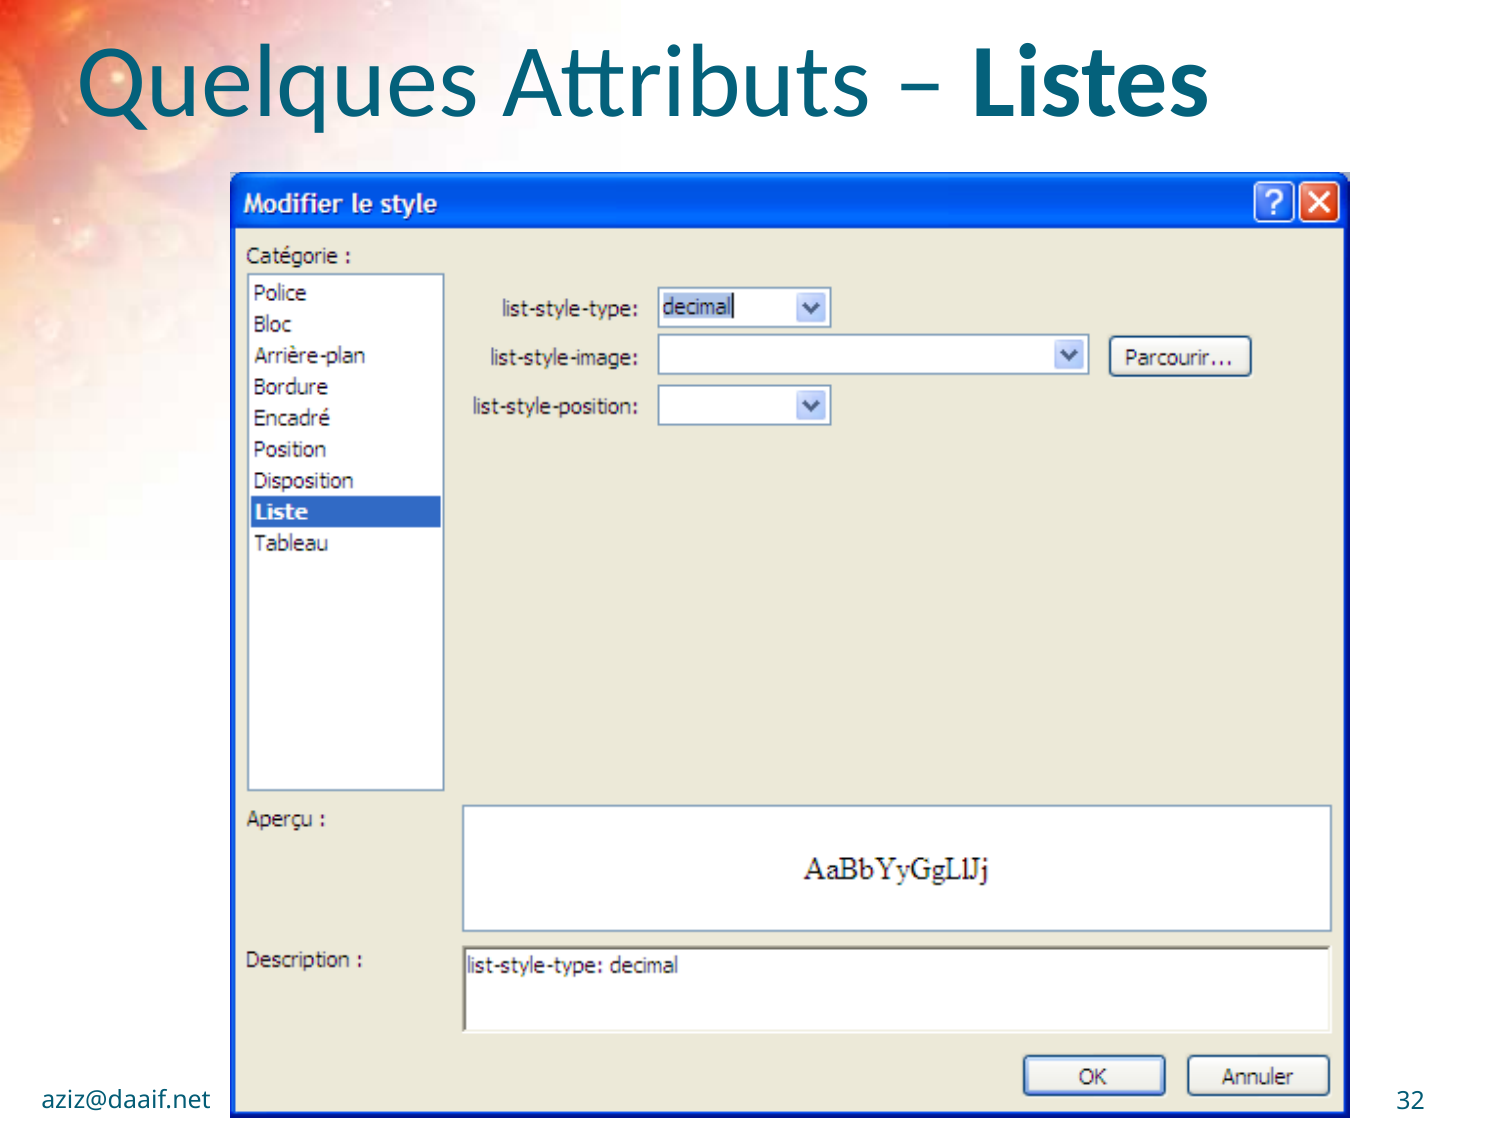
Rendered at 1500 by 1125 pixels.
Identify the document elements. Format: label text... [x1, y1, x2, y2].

footer aziz@daaif.net [41, 1057, 224, 1118]
picture [0, 0, 1350, 1119]
title Quelques Attributs – Listes [76, 0, 1359, 138]
slide_number 32 [1355, 1058, 1425, 1119]
